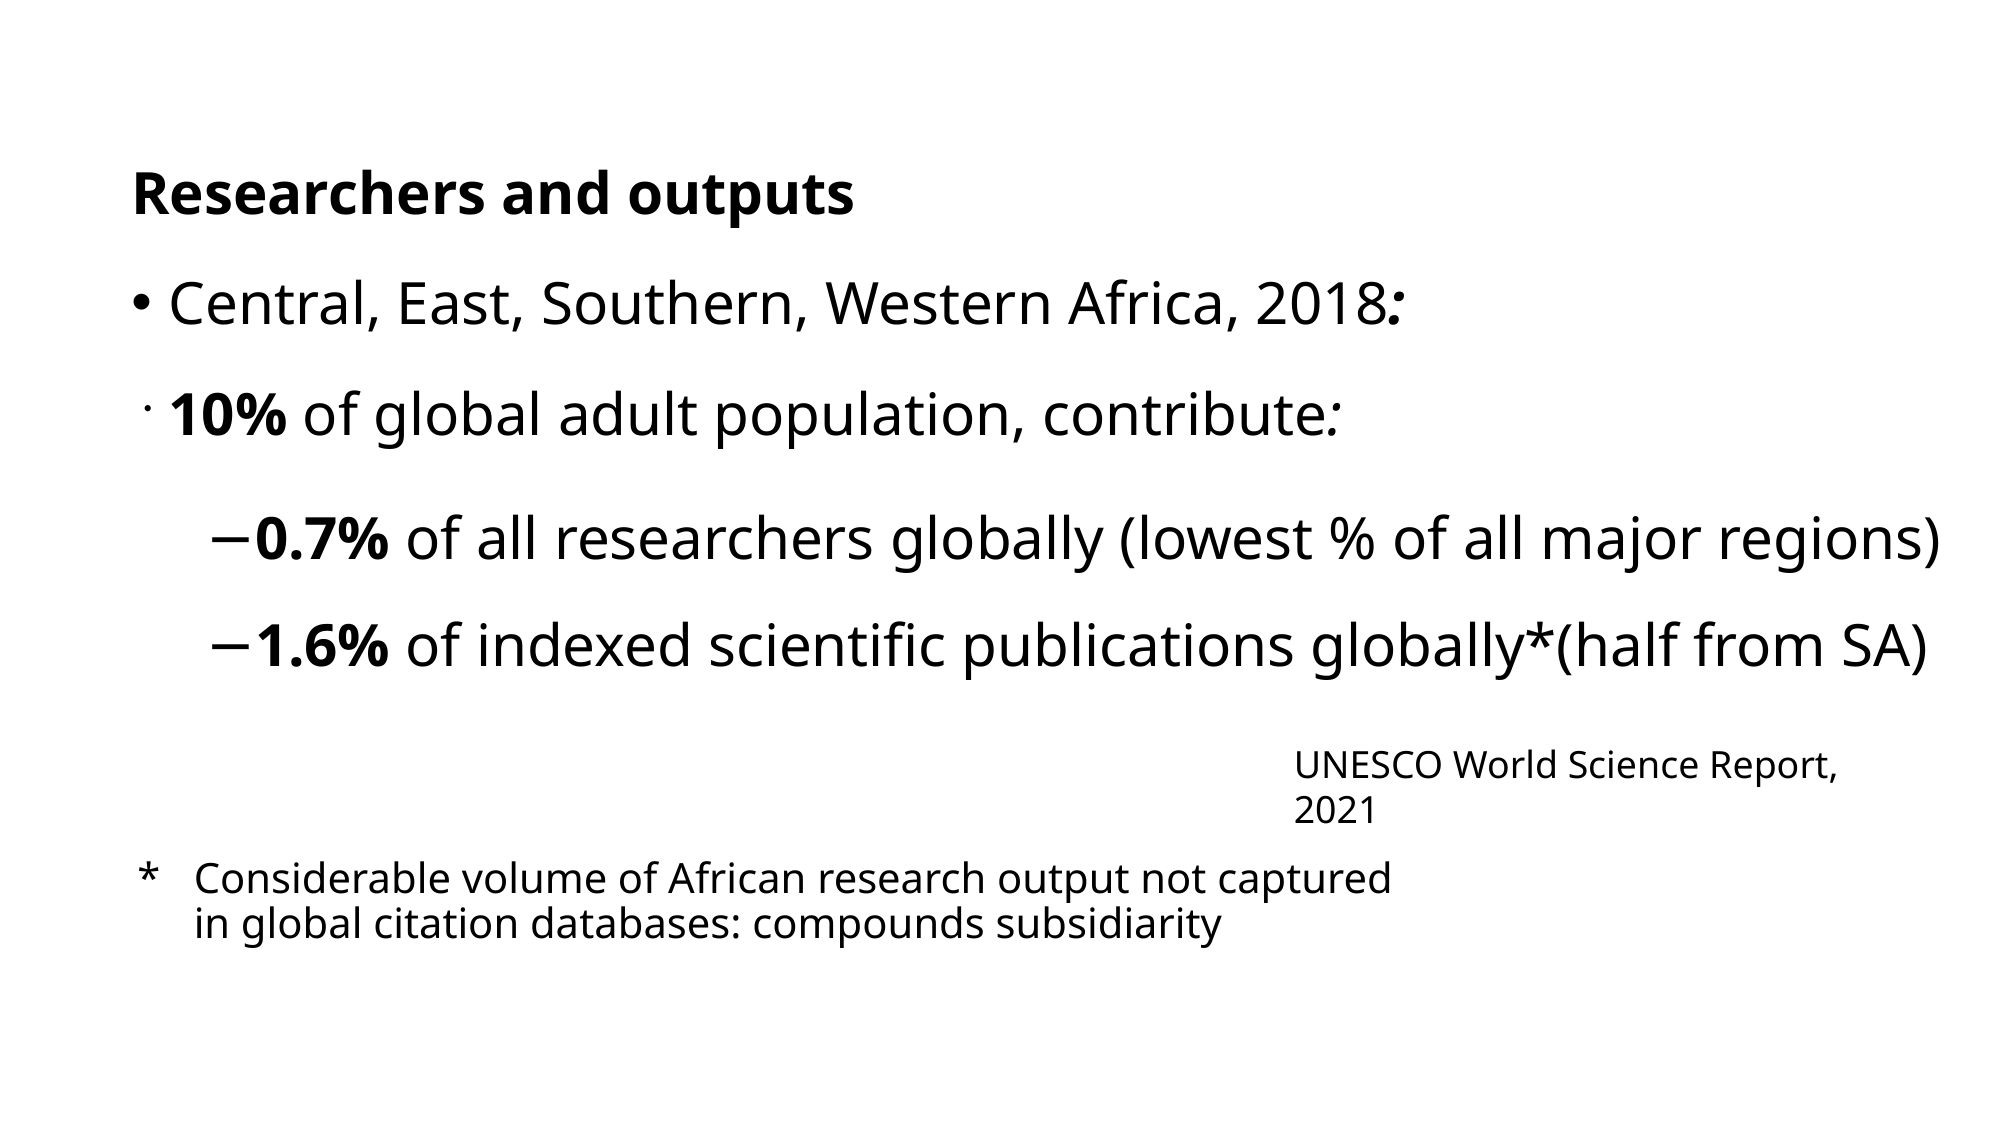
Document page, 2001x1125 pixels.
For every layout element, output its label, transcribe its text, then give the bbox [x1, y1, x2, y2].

list Researchers and outputs Central, East, Southern, Western Africa, 2018: 10% of global adult population, contribute: 0.7% of all researchers globally (lowest % of all major regions) 1.6% of indexed scientific publications globally*(half from SA) [116, 142, 2000, 1024]
text_box UNESCO World Science Report, 2021 [1279, 733, 1884, 839]
text_box Considerable volume of African research output not captured in global citation databases: compounds subsidiarity [130, 844, 1423, 974]
